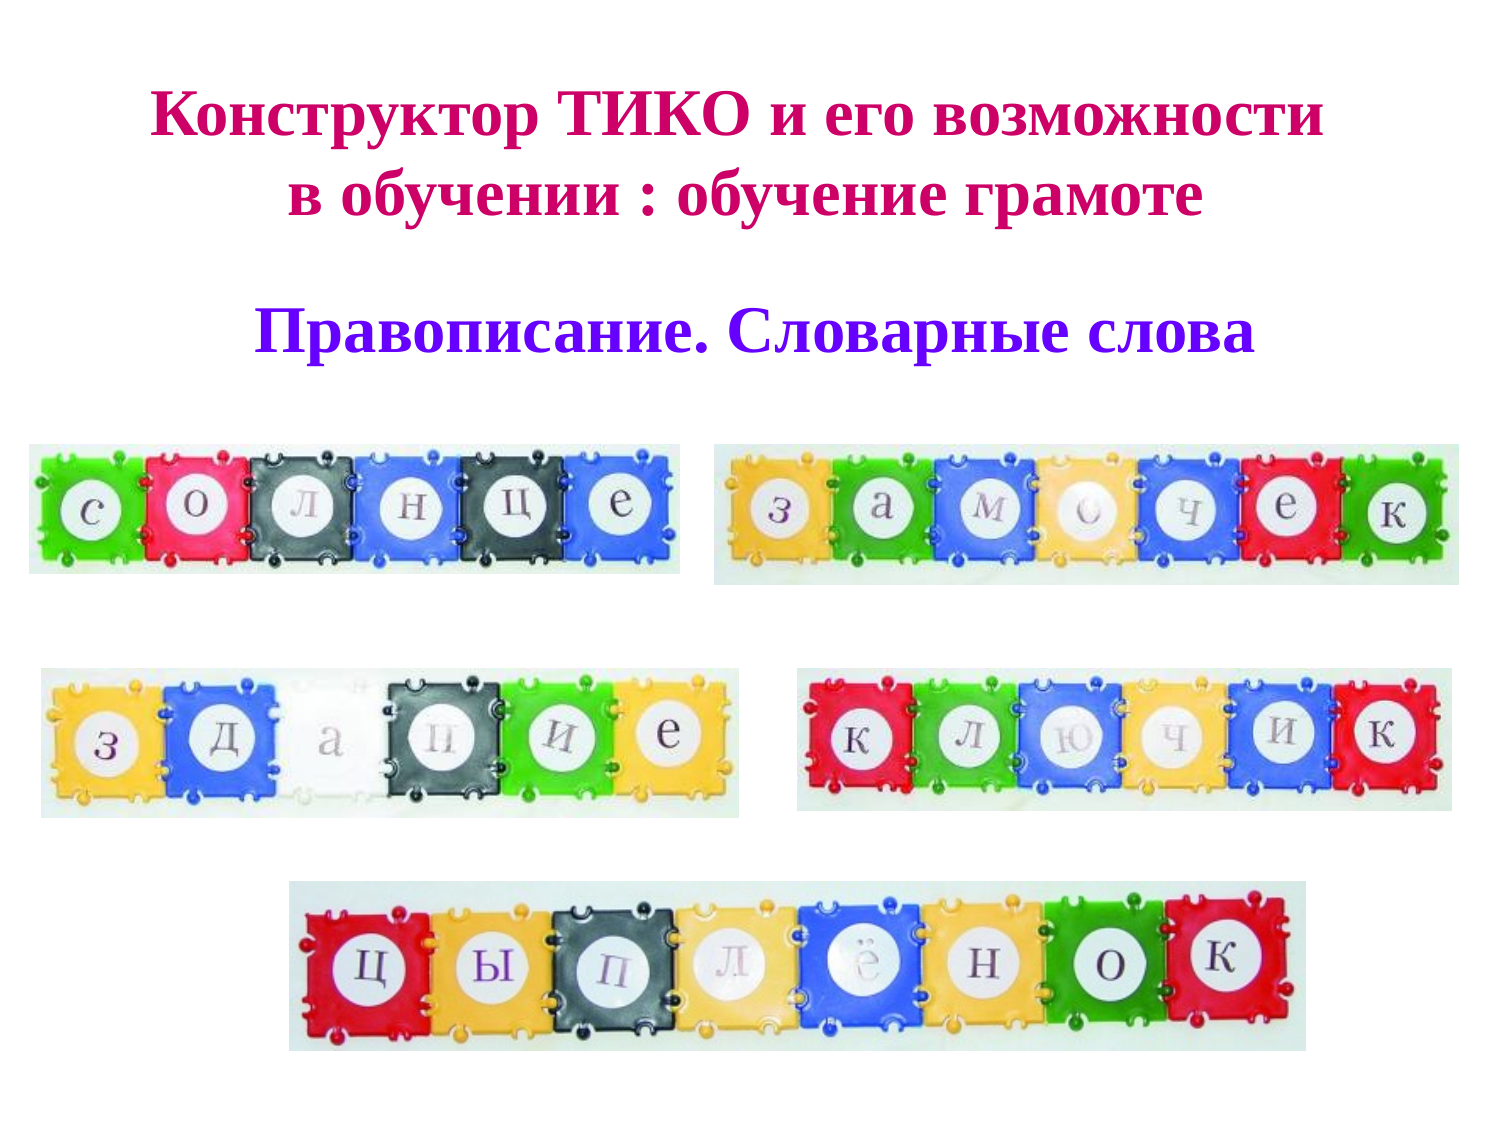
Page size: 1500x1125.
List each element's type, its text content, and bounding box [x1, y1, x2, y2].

picture [288, 881, 1306, 1052]
picture [714, 443, 1460, 585]
picture [40, 668, 739, 818]
title Конструктор ТИКО и его возможности в обучении : обучение грамоте [63, 54, 1414, 243]
picture [29, 443, 680, 574]
picture [796, 668, 1452, 812]
text_box Правописание. Словарные слова [239, 278, 1272, 374]
